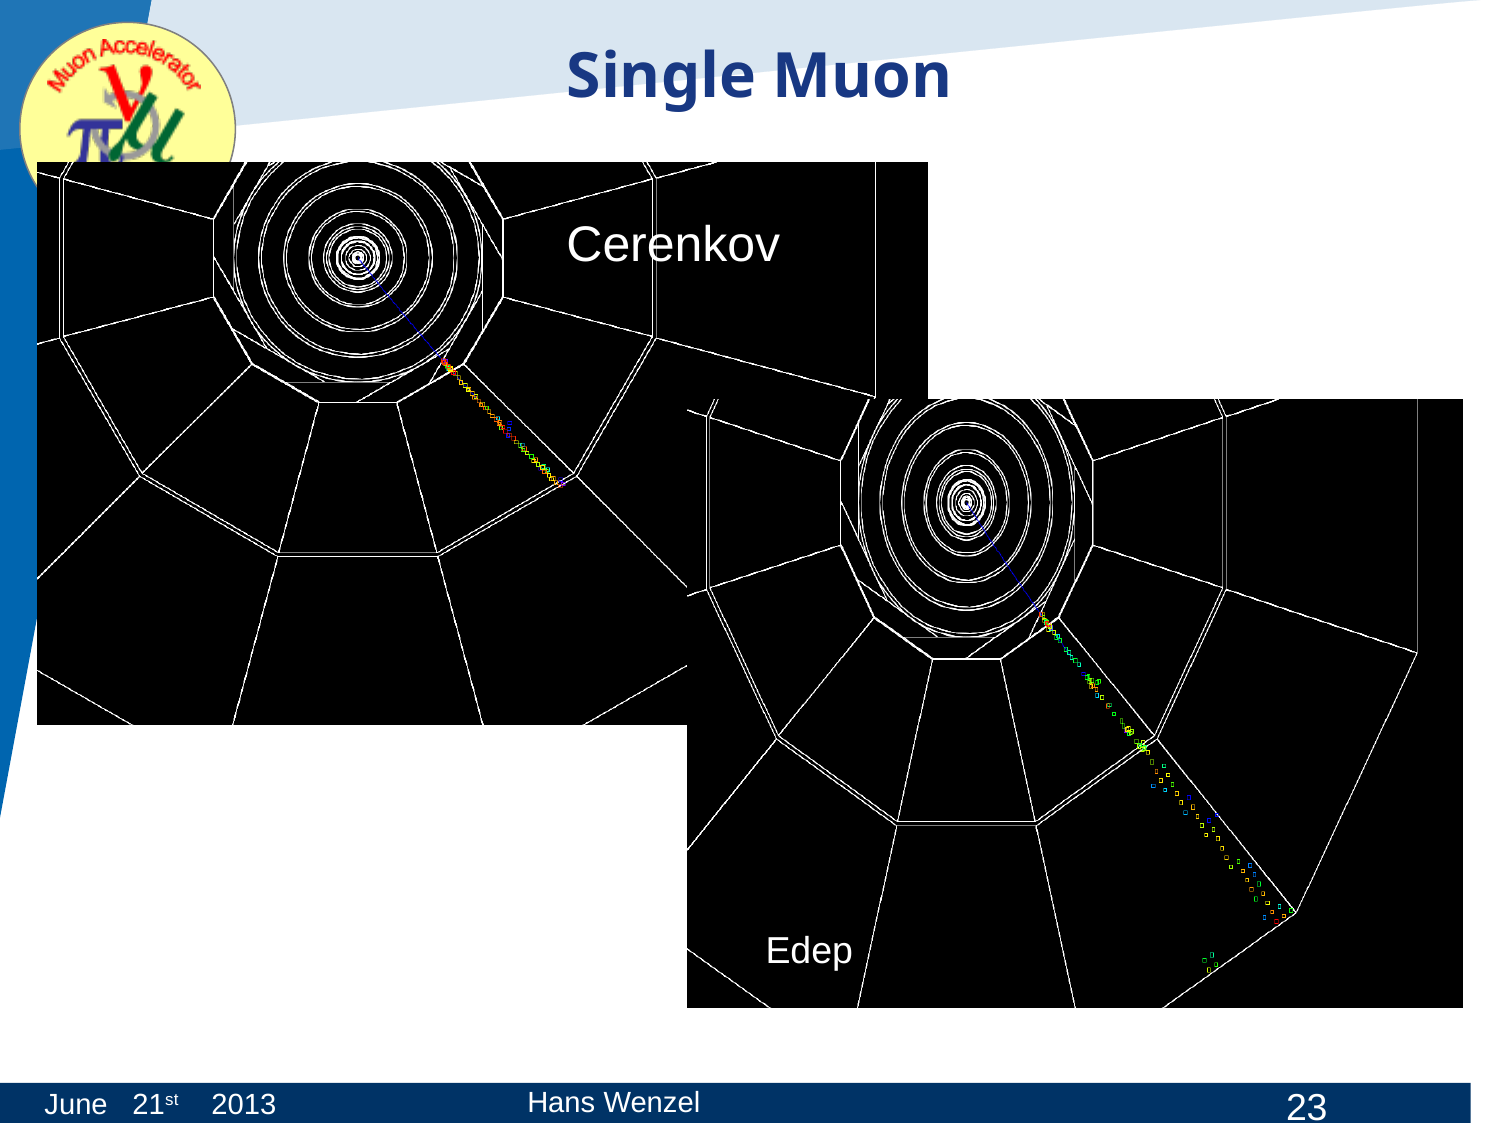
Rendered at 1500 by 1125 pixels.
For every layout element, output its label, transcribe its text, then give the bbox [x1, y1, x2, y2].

title Single Muon [167, 0, 1335, 155]
picture [37, 39, 1463, 1009]
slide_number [29, 1082, 481, 1125]
footer Hans Wenzel [512, 1080, 1173, 1125]
